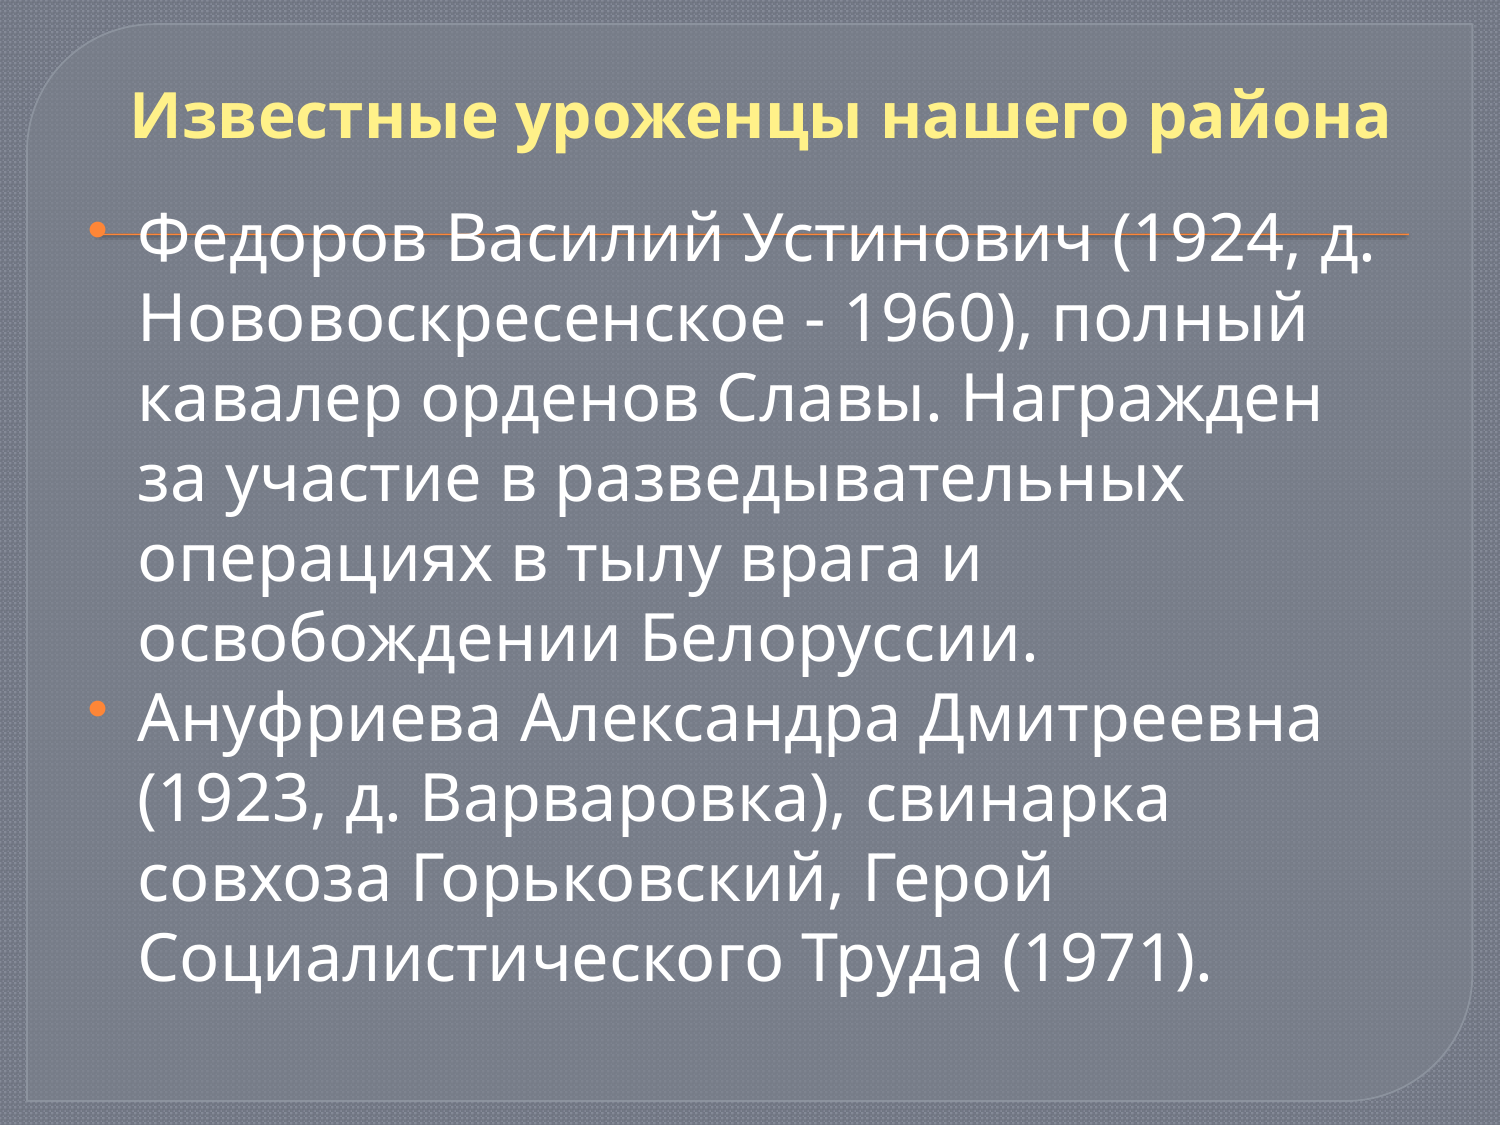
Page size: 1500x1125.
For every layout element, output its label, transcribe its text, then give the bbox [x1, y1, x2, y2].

title Известные уроженцы нашего района [58, 58, 1409, 159]
list Федоров Василий Устинович (1924, д. Нововоскресенское - 1960), полный кавалер орденов Славы. Награжден за участие в разведывательных операциях в тылу врага и освобождении Белоруссии. Ануфриева Александра Дмитреевна (1923, д. Варваровка), свинарка совхоза Горьковский, Герой Социалистического Труда (1971). [75, 187, 1425, 1013]
